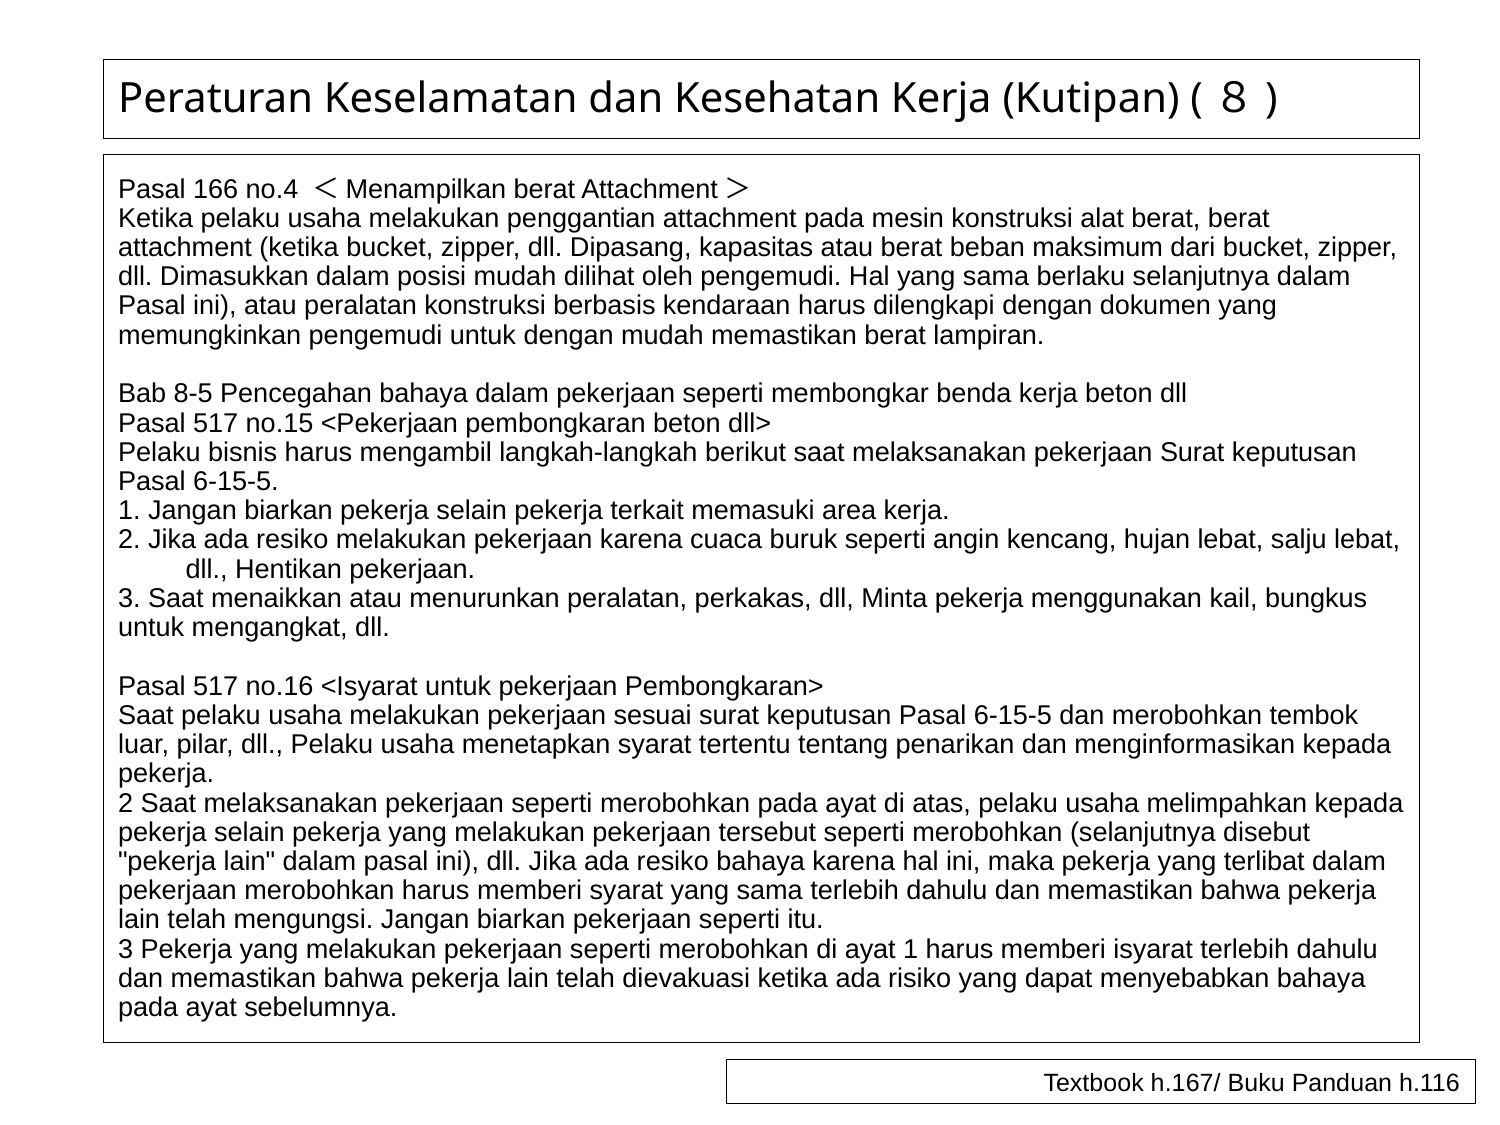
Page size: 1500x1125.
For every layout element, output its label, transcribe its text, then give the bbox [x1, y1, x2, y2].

text_box Textbook h.167/ Buku Panduan h.116 [726, 1059, 1476, 1104]
title Peraturan Keselamatan dan Kesehatan Kerja (Kutipan) (８) [103, 59, 1420, 139]
text_box Pasal 166 no.4 ＜Menampilkan berat Attachment＞ Ketika pelaku usaha melakukan penggantian attachment pada mesin konstruksi alat berat, berat attachment (ketika bucket, zipper, dll. Dipasang, kapasitas atau berat beban maksimum dari bucket, zipper, dll. Dimasukkan dalam posisi mudah dilihat oleh pengemudi. Hal yang sama berlaku selanjutnya dalam Pasal ini), atau peralatan konstruksi berbasis kendaraan harus dilengkapi dengan dokumen yang memungkinkan pengemudi untuk dengan mudah memastikan berat lampiran. Bab 8-5 Pencegahan bahaya dalam pekerjaan seperti membongkar benda kerja beton dll Pasal 517 no.15 <Pekerjaan pembongkaran beton dll> Pelaku bisnis harus mengambil langkah-langkah berikut saat melaksanakan pekerjaan Surat keputusan Pasal 6-15-5. 1. Jangan biarkan pekerja selain pekerja terkait memasuki area kerja. 2. Jika ada resiko melakukan pekerjaan karena cuaca buruk seperti angin kencang, hujan lebat, salju lebat, dll., Hentikan pekerjaan. 3. Saat menaikkan atau menurunkan peralatan, perkakas, dll, Minta pekerja menggunakan kail, bungkus untuk mengangkat, dll. Pasal 517 no.16 <Isyarat untuk pekerjaan Pembongkaran> Saat pelaku usaha melakukan pekerjaan sesuai surat keputusan Pasal 6-15-5 dan merobohkan tembok luar, pilar, dll., Pelaku usaha menetapkan syarat tertentu tentang penarikan dan menginformasikan kepada pekerja. 2 Saat melaksanakan pekerjaan seperti merobohkan pada ayat di atas, pelaku usaha melimpahkan kepada pekerja selain pekerja yang melakukan pekerjaan tersebut seperti merobohkan (selanjutnya disebut "pekerja lain" dalam pasal ini), dll. Jika ada resiko bahaya karena hal ini, maka pekerja yang terlibat dalam pekerjaan merobohkan harus memberi syarat yang sama terlebih dahulu dan memastikan bahwa pekerja lain telah mengungsi. Jangan biarkan pekerjaan seperti itu. 3 Pekerja yang melakukan pekerjaan seperti merobohkan di ayat 1 harus memberi isyarat terlebih dahulu dan memastikan bahwa pekerja lain telah dievakuasi ketika ada risiko yang dapat menyebabkan bahaya pada ayat sebelumnya. [103, 154, 1420, 1043]
